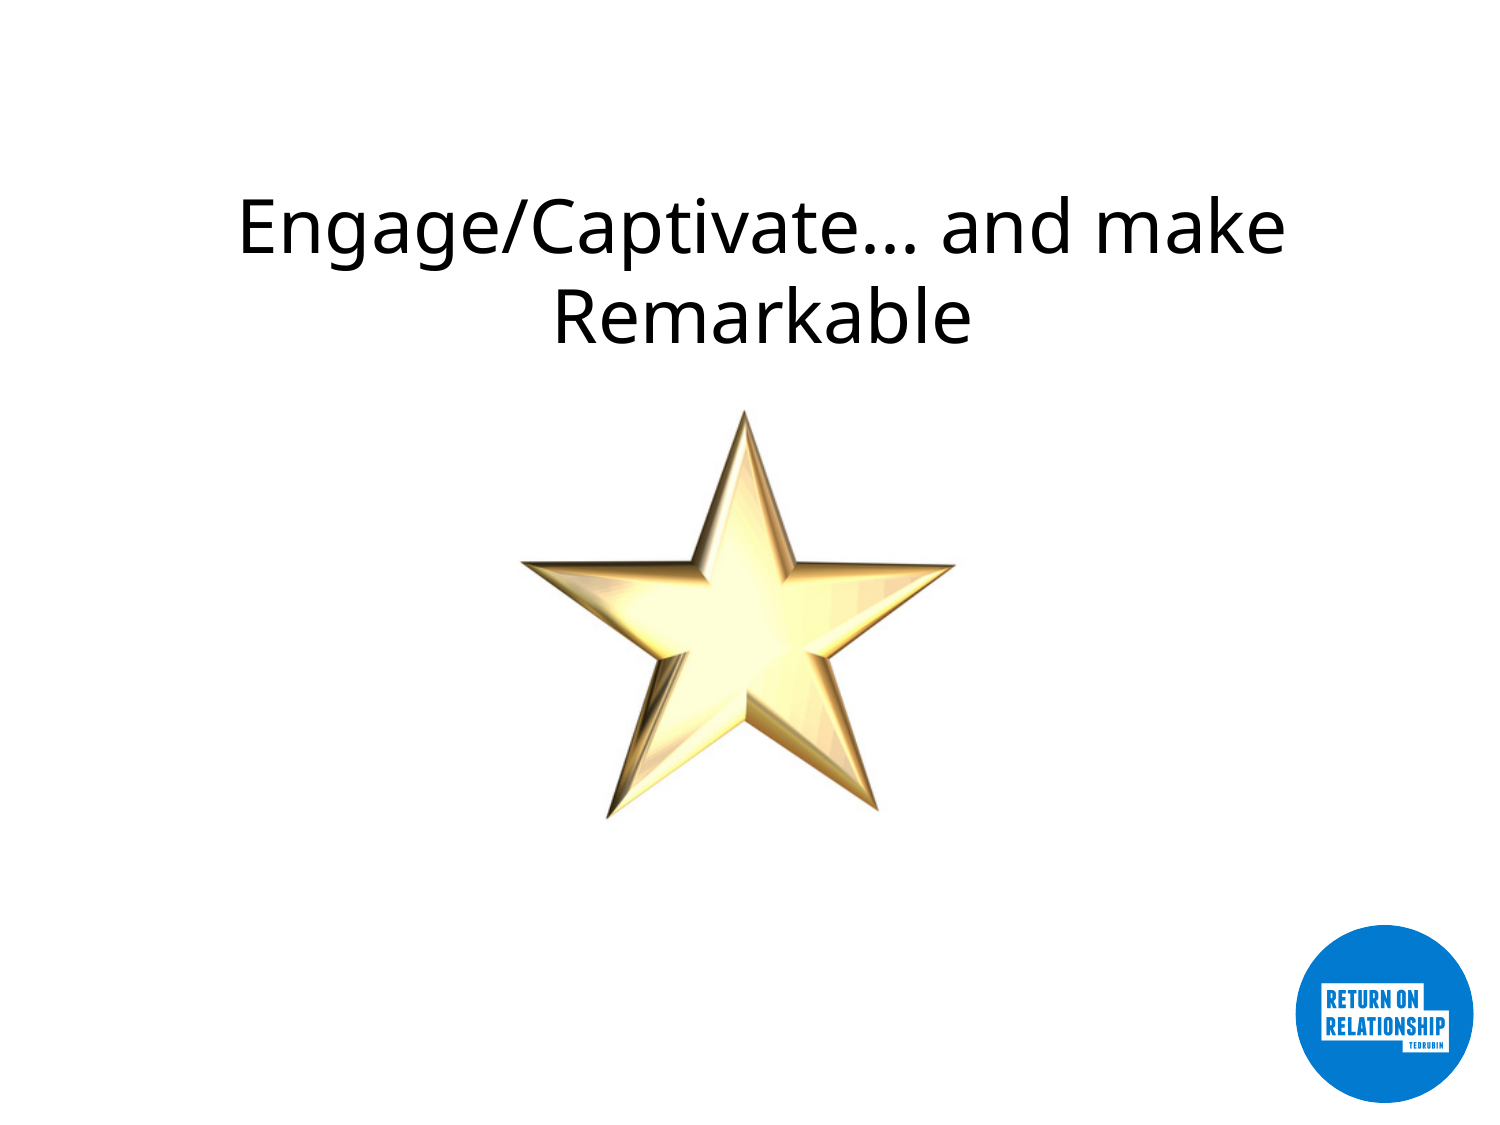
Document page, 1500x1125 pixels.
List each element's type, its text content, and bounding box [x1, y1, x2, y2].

text_box Engage/Captivate... and make Remarkable [104, 81, 1422, 446]
picture [506, 386, 979, 846]
picture [1263, 894, 1500, 1125]
